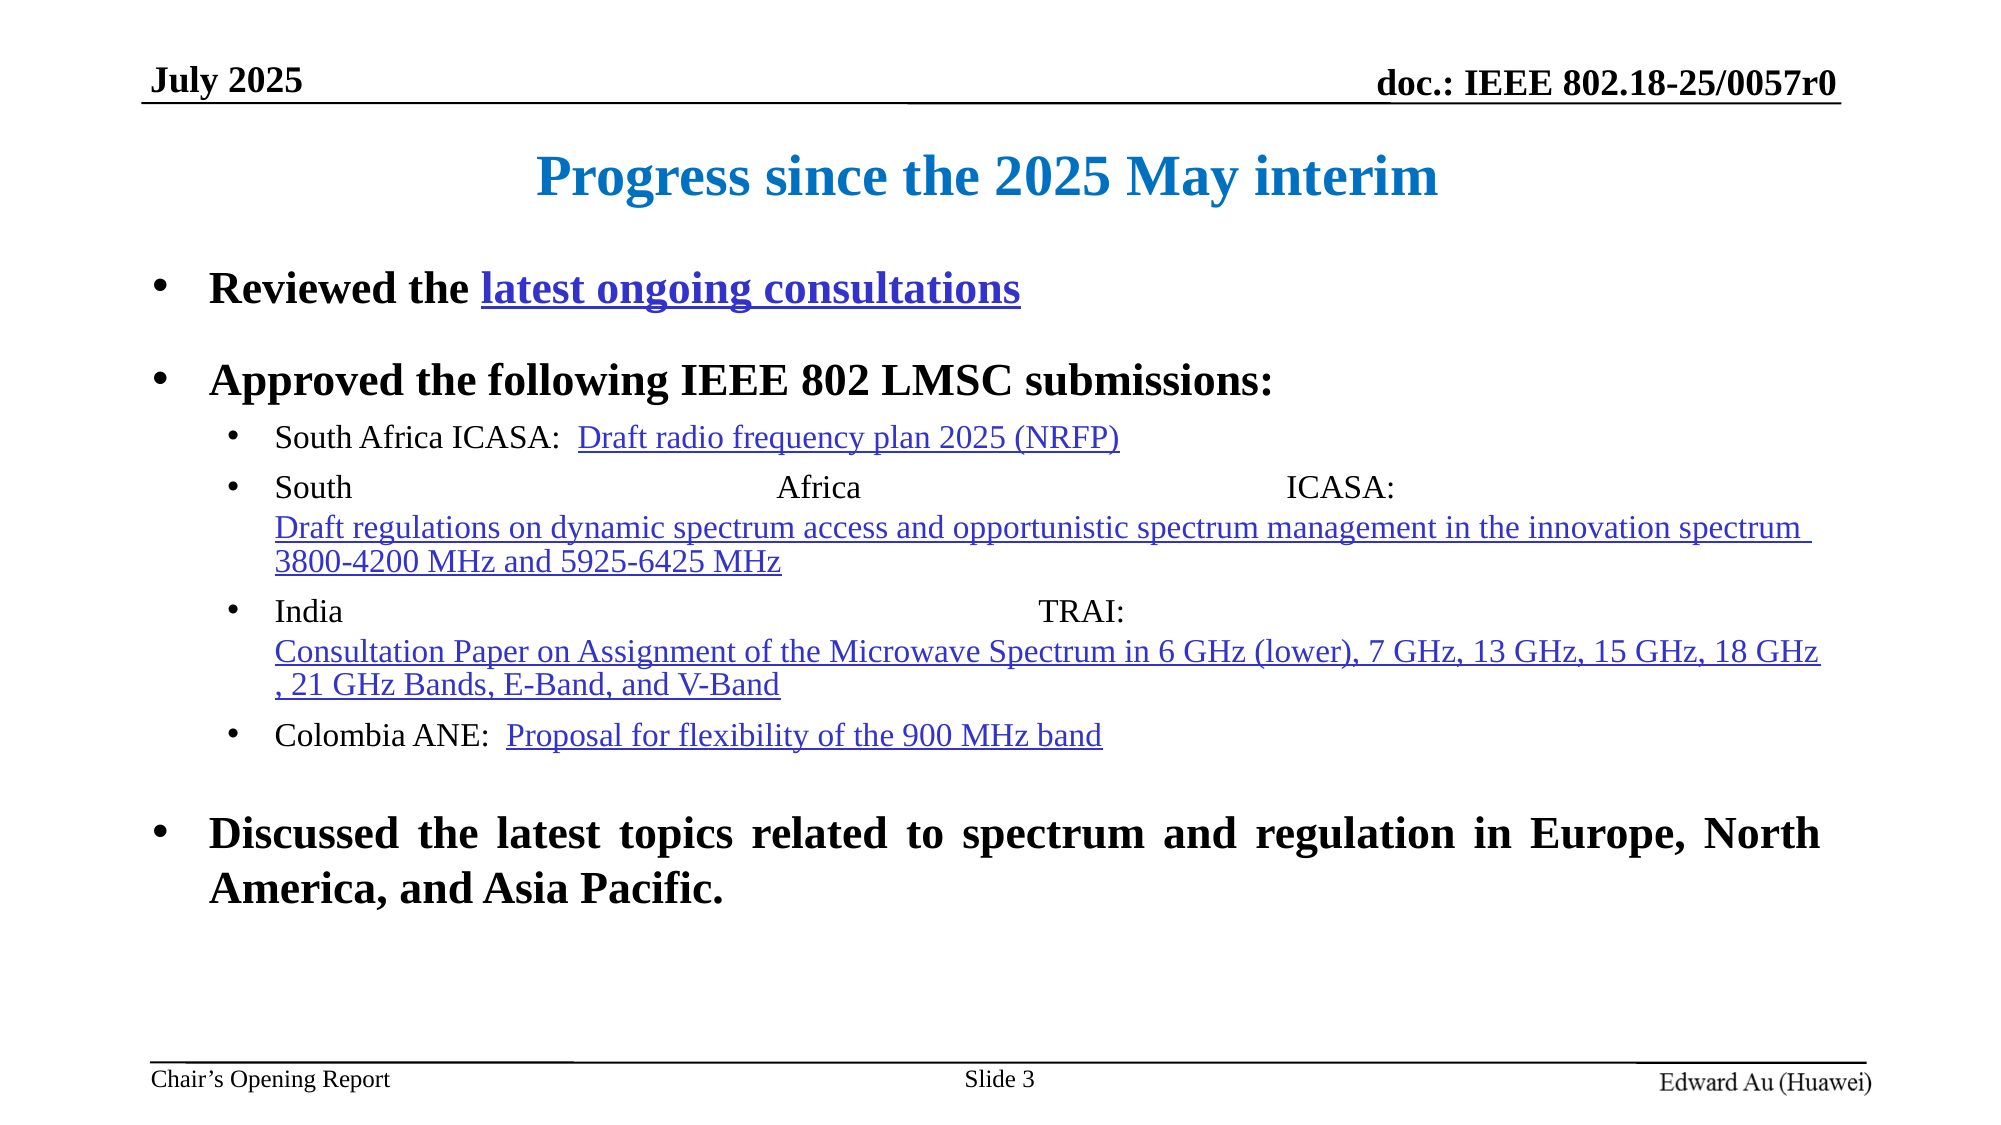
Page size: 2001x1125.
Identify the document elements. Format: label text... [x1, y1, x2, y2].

list Reviewed the latest ongoing consultations Approved the following IEEE 802 LMSC submissions: South Africa ICASA: Draft radio frequency plan 2025 (NRFP) South Africa ICASA: Draft regulations on dynamic spectrum access and opportunistic spectrum management in the innovation spectrum 3800-4200 MHz and 5925-6425 MHz India TRAI: Consultation Paper on Assignment of the Microwave Spectrum in 6 GHz (lower), 7 GHz, 13 GHz, 15 GHz, 18 GHz, 21 GHz Bands, E-Band, and V-Band Colombia ANE: Proposal for flexibility of the 900 MHz band Discussed the latest topics related to spectrum and regulation in Europe, North America, and Asia Pacific. [137, 249, 1838, 1001]
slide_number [149, 54, 651, 99]
title Progress since the 2025 May interim [137, 99, 1838, 246]
picture [1174, 1058, 1887, 1113]
slide_number Slide 3 [933, 1061, 1067, 1123]
